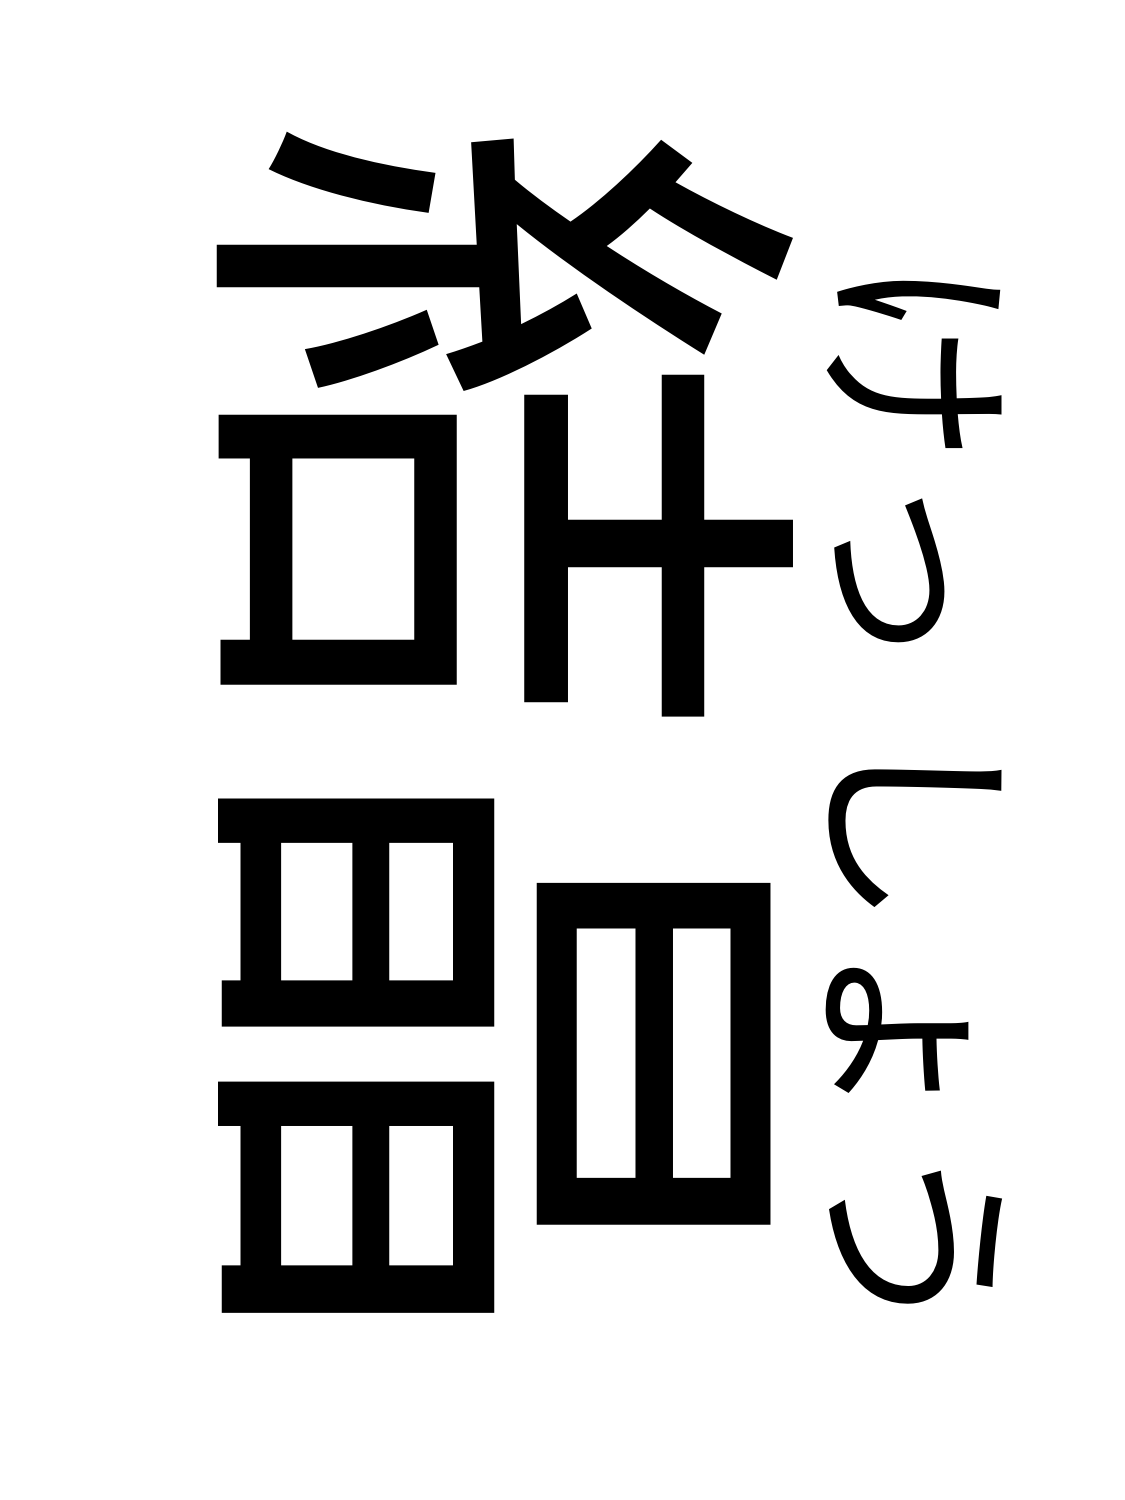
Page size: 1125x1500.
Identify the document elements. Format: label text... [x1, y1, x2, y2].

text_box 結晶 [135, 116, 894, 1384]
text_box けっ しょう [772, 242, 1056, 1459]
